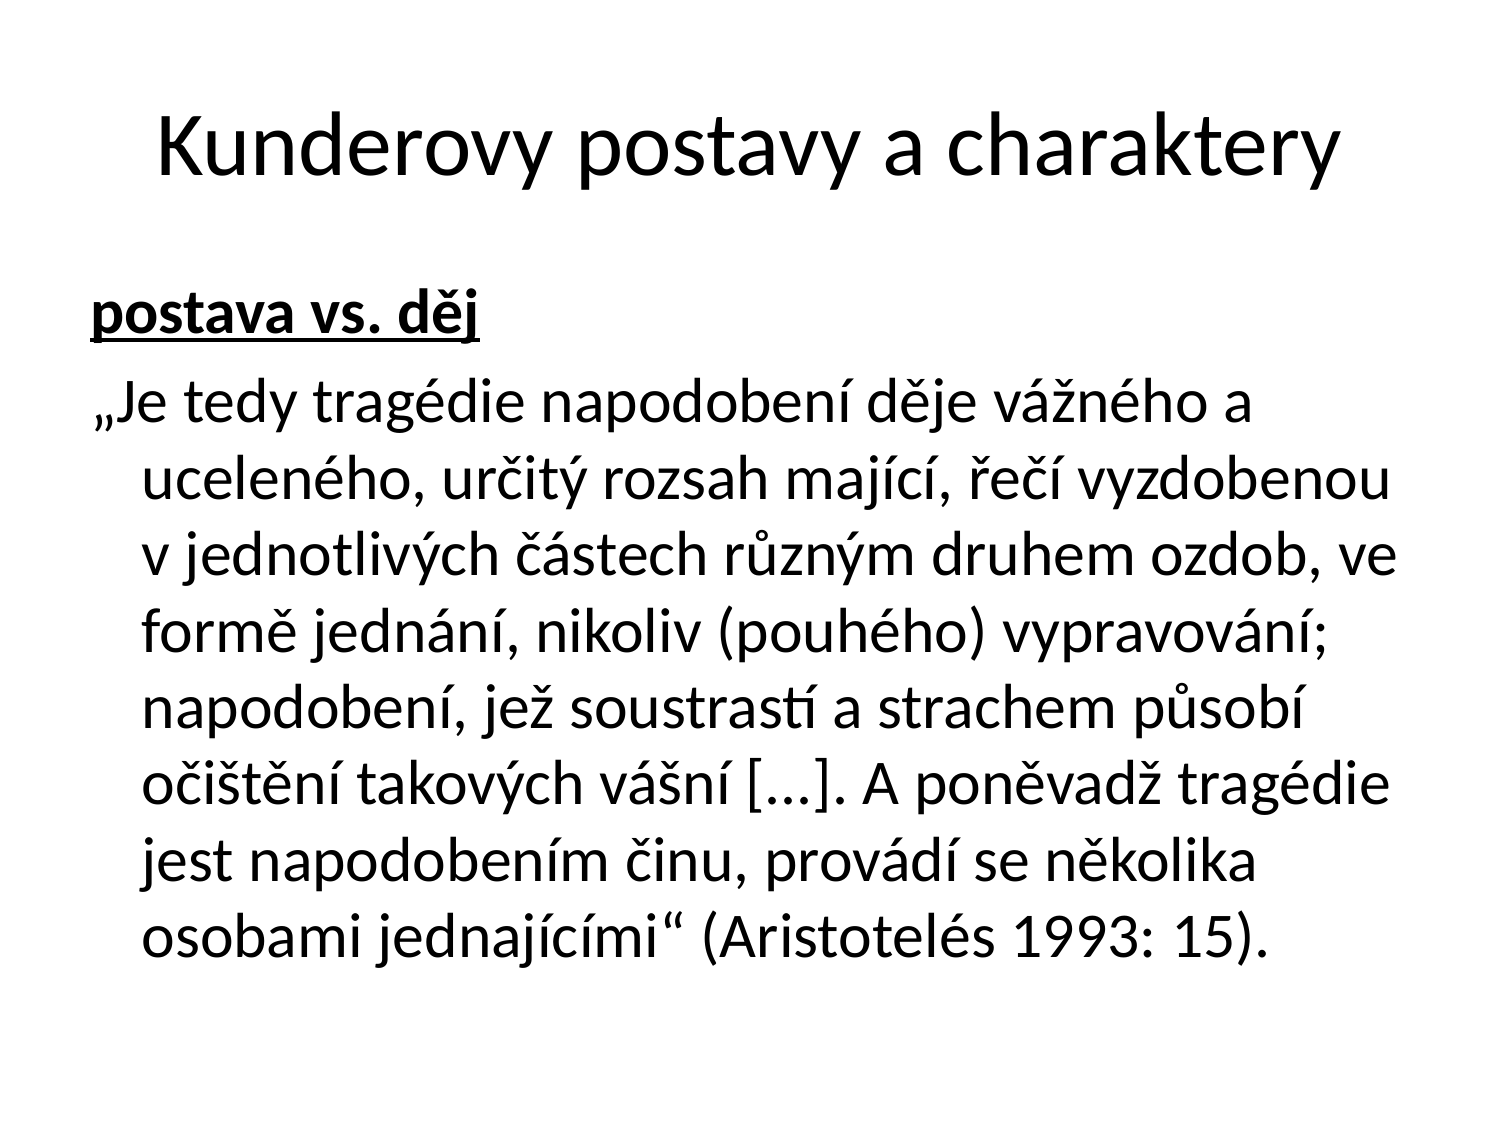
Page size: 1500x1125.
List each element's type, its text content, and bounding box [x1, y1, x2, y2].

title Kunderovy postavy a charaktery [75, 45, 1425, 233]
list postava vs. děj „Je tedy tragédie napodobení děje vážného a uceleného, určitý rozsah mající, řečí vyzdobenou v jednotlivých částech různým druhem ozdob, ve formě jednání, nikoliv (pouhého) vypravování; napodobení, jež soustrastí a strachem působí očištění takových vášní [...]. A poněvadž tragédie jest napodobením činu, provádí se několika osobami jednajícími“ (Aristotelés 1993: 15). [75, 262, 1425, 1005]
